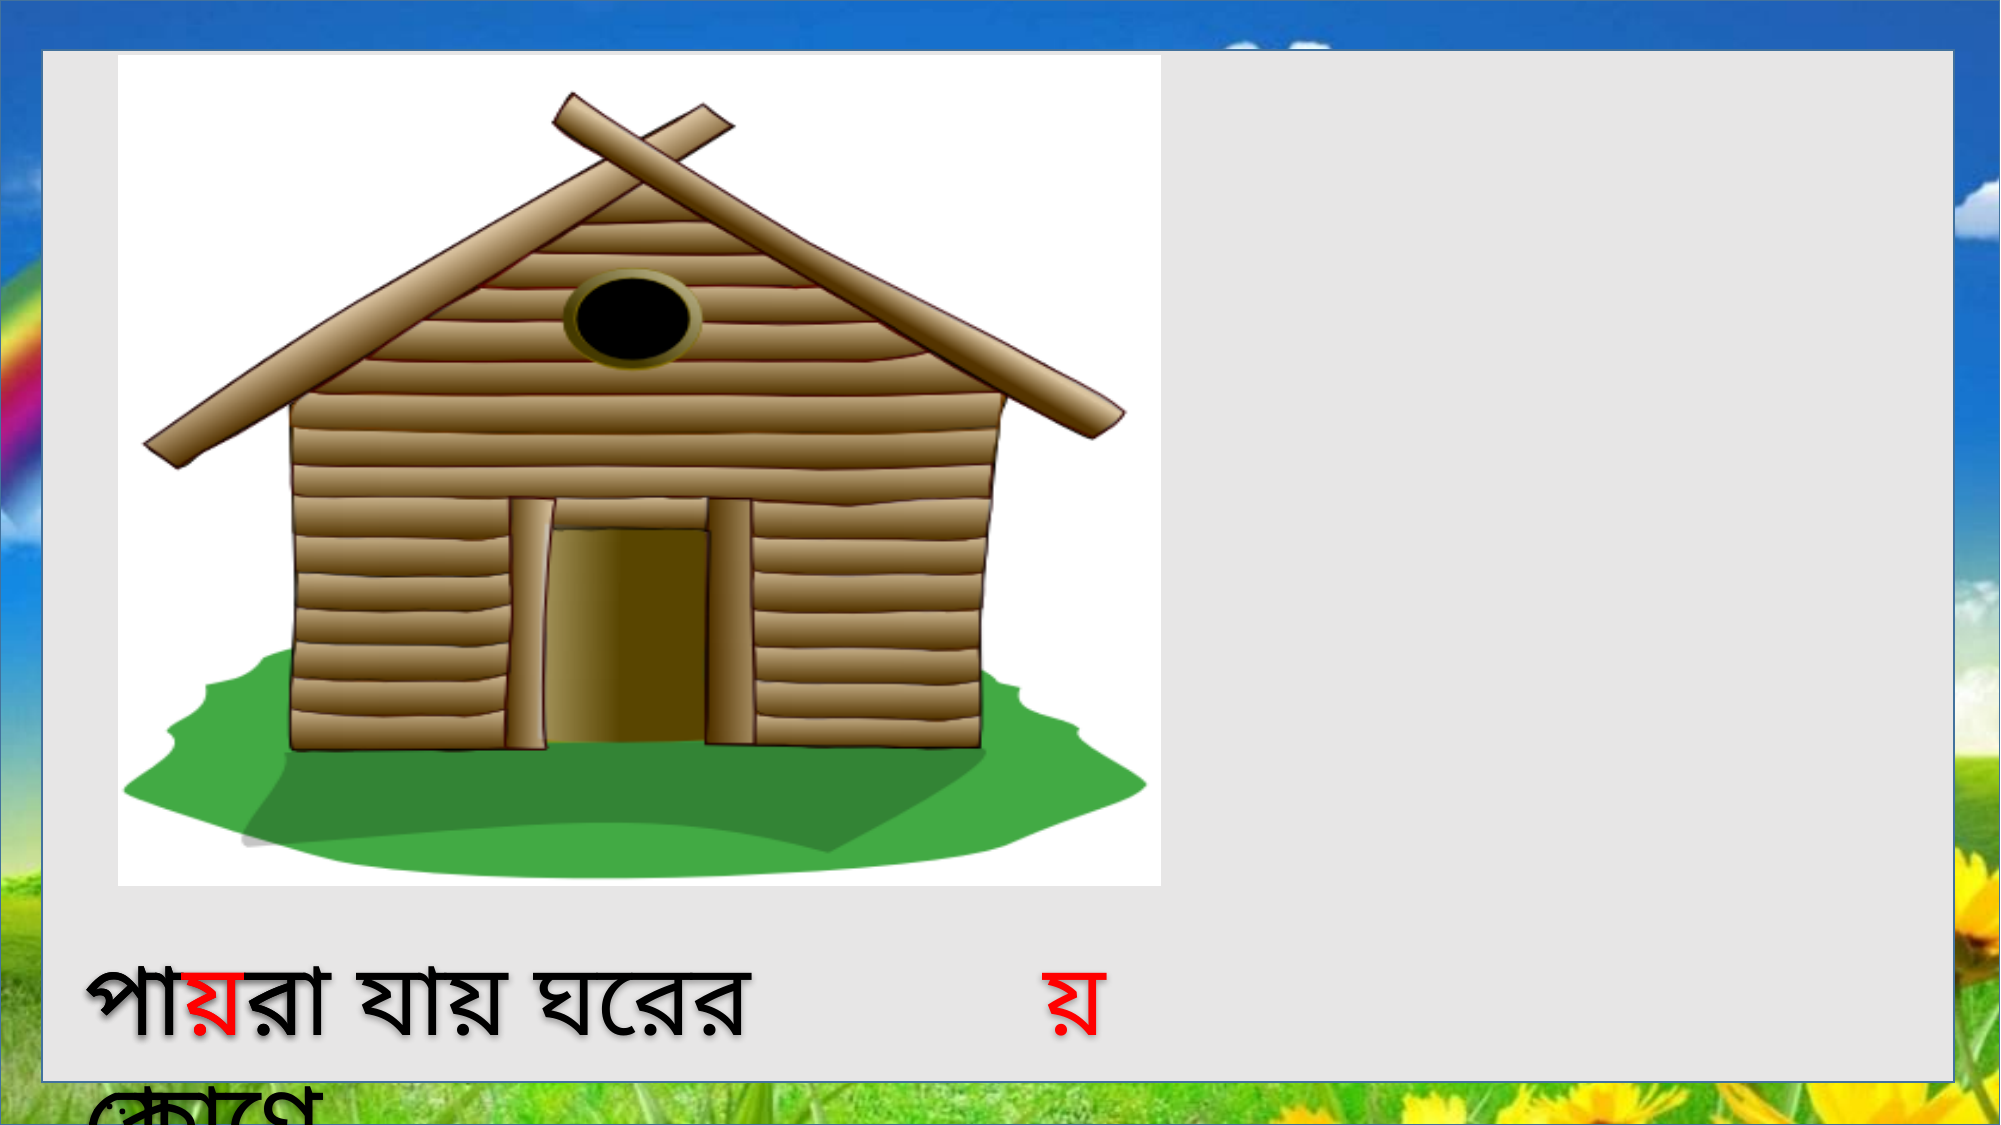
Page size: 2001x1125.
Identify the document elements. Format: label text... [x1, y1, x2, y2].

text_box পায়রা [69, 928, 328, 1125]
text_box পায়রা যায় ঘরের কোণে [328, 928, 883, 1125]
picture [118, 55, 1161, 886]
text_box য় [1028, 928, 1161, 1063]
text_box [41, 49, 1955, 1083]
text_box [0, 0, 2000, 1125]
